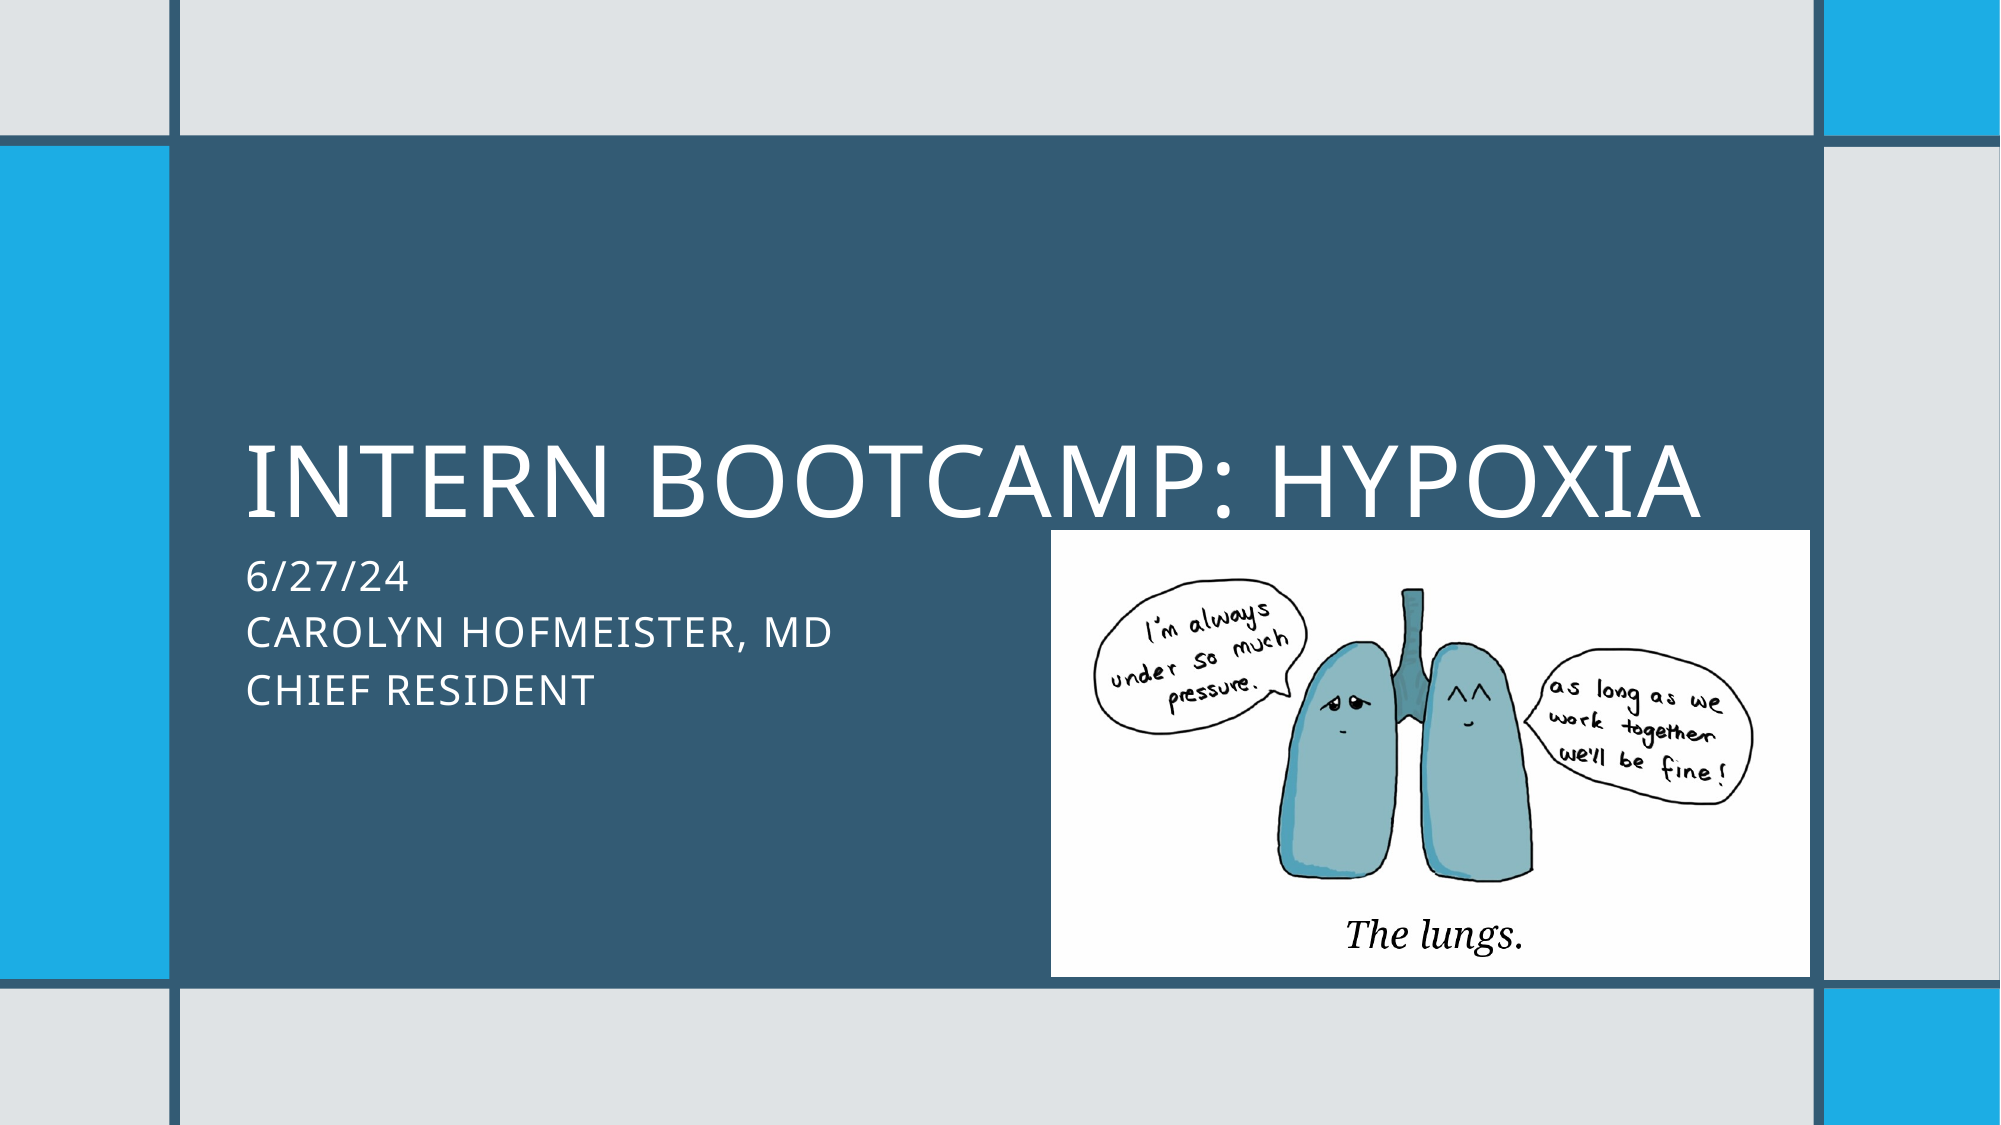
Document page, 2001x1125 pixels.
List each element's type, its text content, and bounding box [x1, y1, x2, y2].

title Intern bootcamp: Hypoxia 6/27/24 Carolyn HofmeisteR, MD Chief Resident [227, 135, 1810, 989]
picture [1050, 530, 1810, 977]
